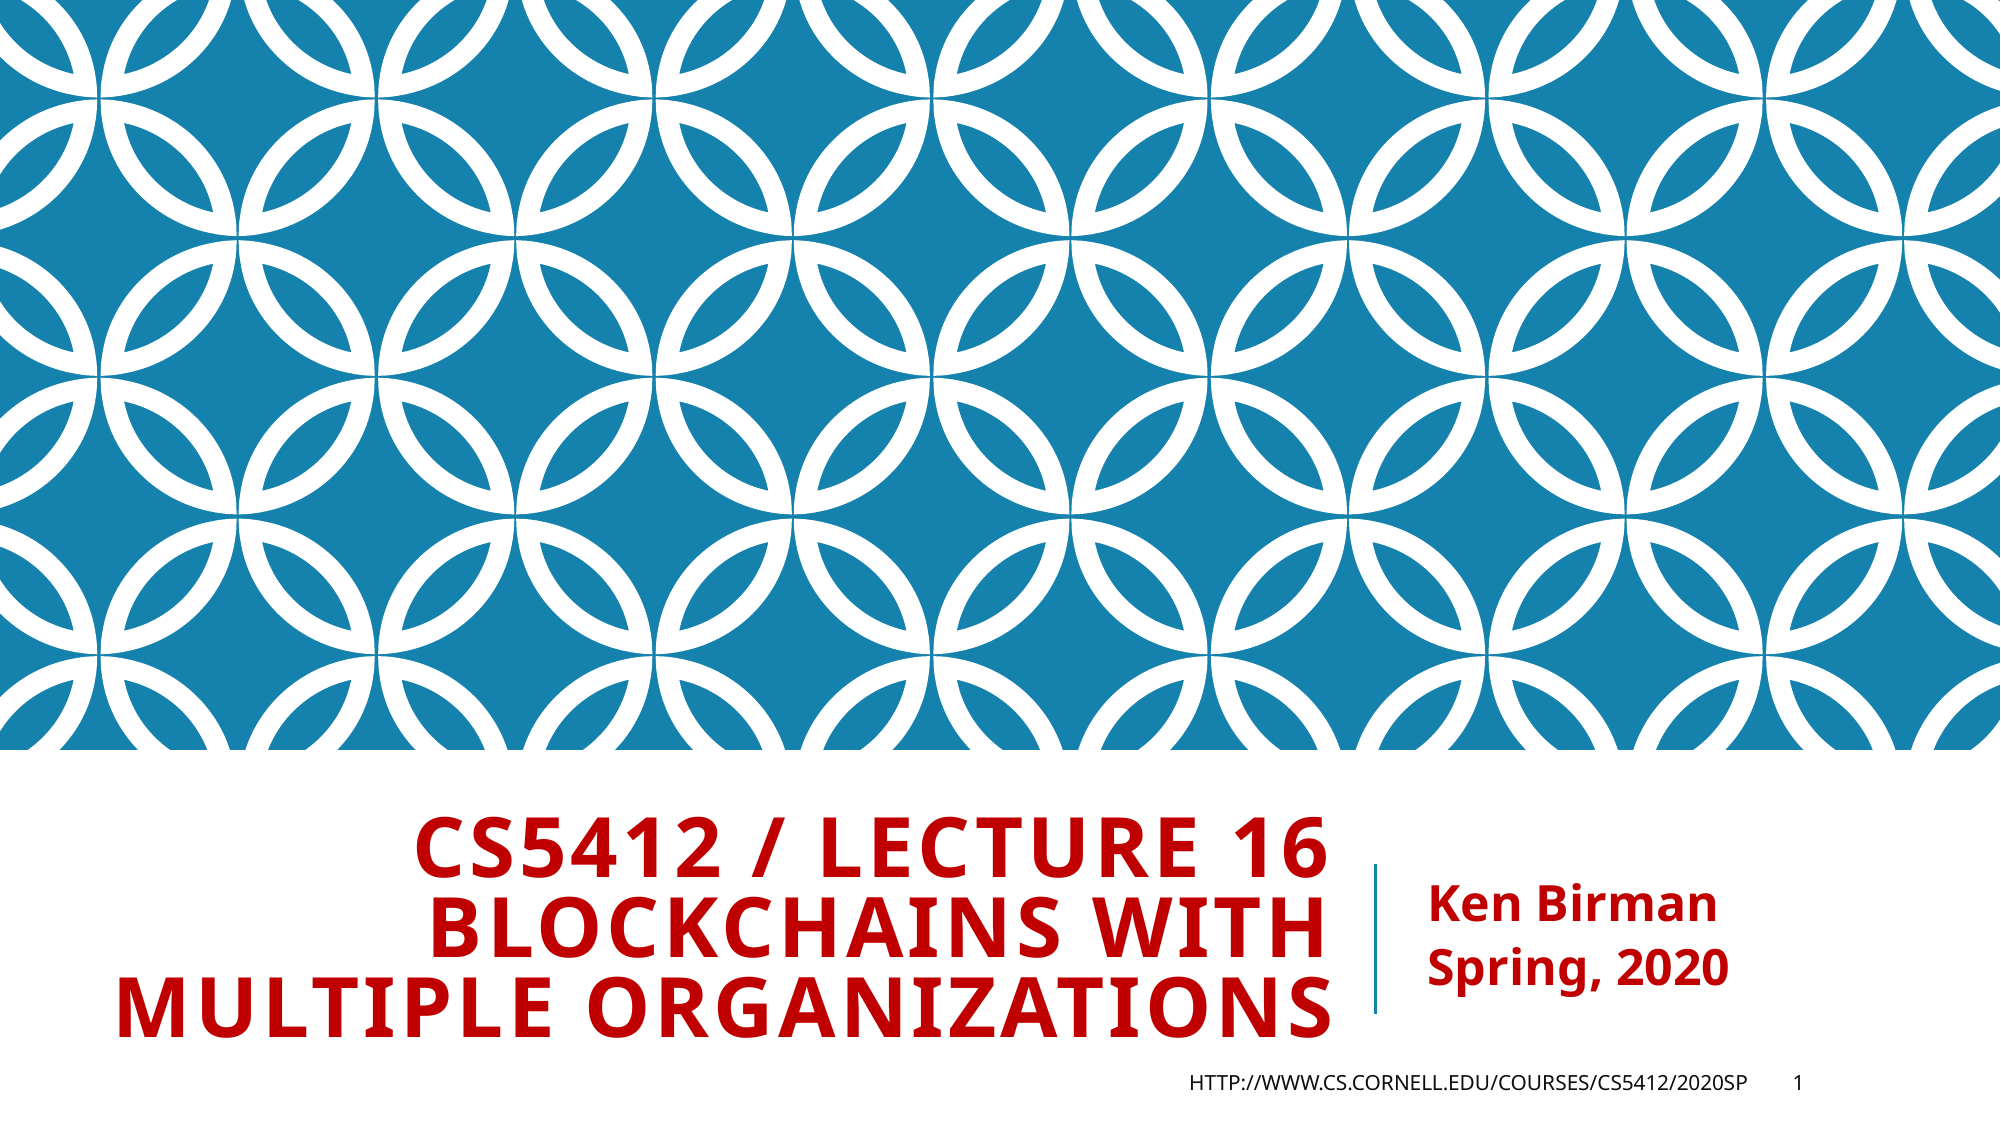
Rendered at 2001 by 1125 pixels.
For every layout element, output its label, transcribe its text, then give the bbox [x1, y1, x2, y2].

footer http://www.cs.cornell.edu/courses/cs5412/2020sp [794, 1061, 1763, 1107]
slide_number 1 [1777, 1061, 1938, 1107]
subtitle Ken Birman Spring, 2020 [1412, 813, 1938, 1054]
title CS5412 / Lecture 16 Blockchains with Multiple Organizations [75, 813, 1350, 1054]
